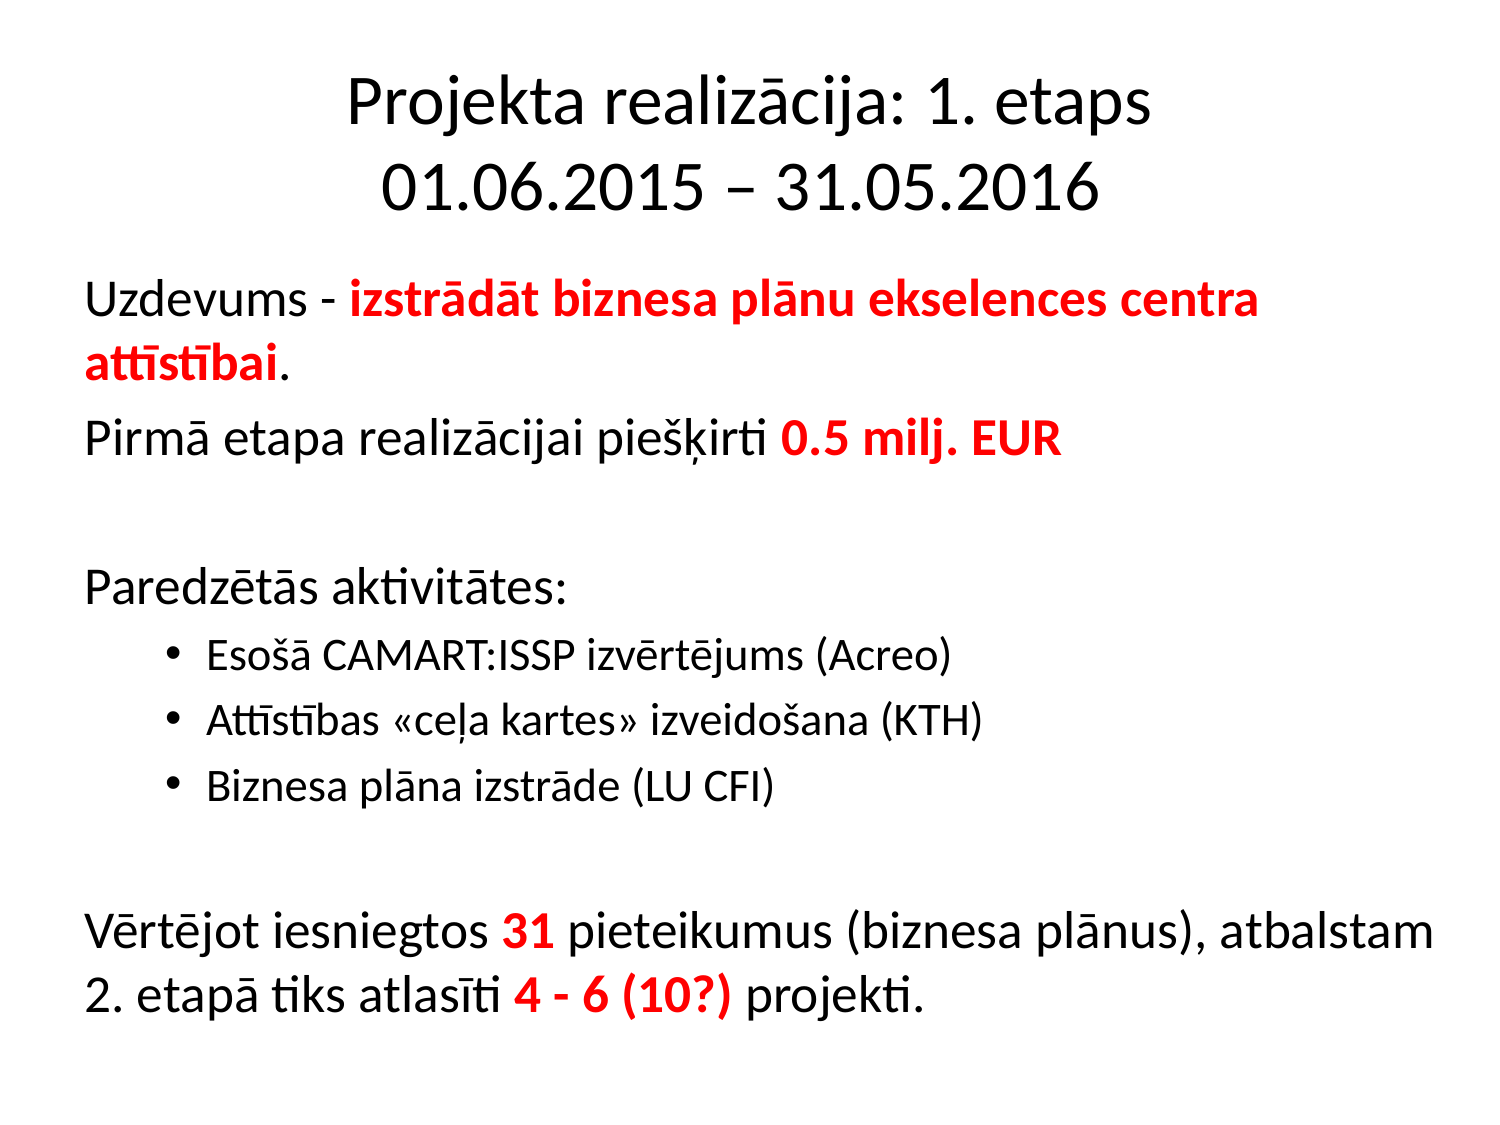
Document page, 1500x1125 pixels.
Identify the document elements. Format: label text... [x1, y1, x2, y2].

title Projekta realizācija: 1. etaps 01.06.2015 – 31.05.2016 [75, 45, 1425, 233]
list Uzdevums - izstrādāt biznesa plānu ekselences centra attīstībai. Pirmā etapa realizācijai piešķirti 0.5 milj. EUR Paredzētās aktivitātes: Esošā CAMART:ISSP izvērtējums (Acreo) Attīstības «ceļa kartes» izveidošana (KTH) Biznesa plāna izstrāde (LU CFI) Vērtējot iesniegtos 31 pieteikumus (biznesa plānus), atbalstam 2. etapā tiks atlasīti 4 - 6 (10?) projekti. [69, 255, 1459, 1041]
